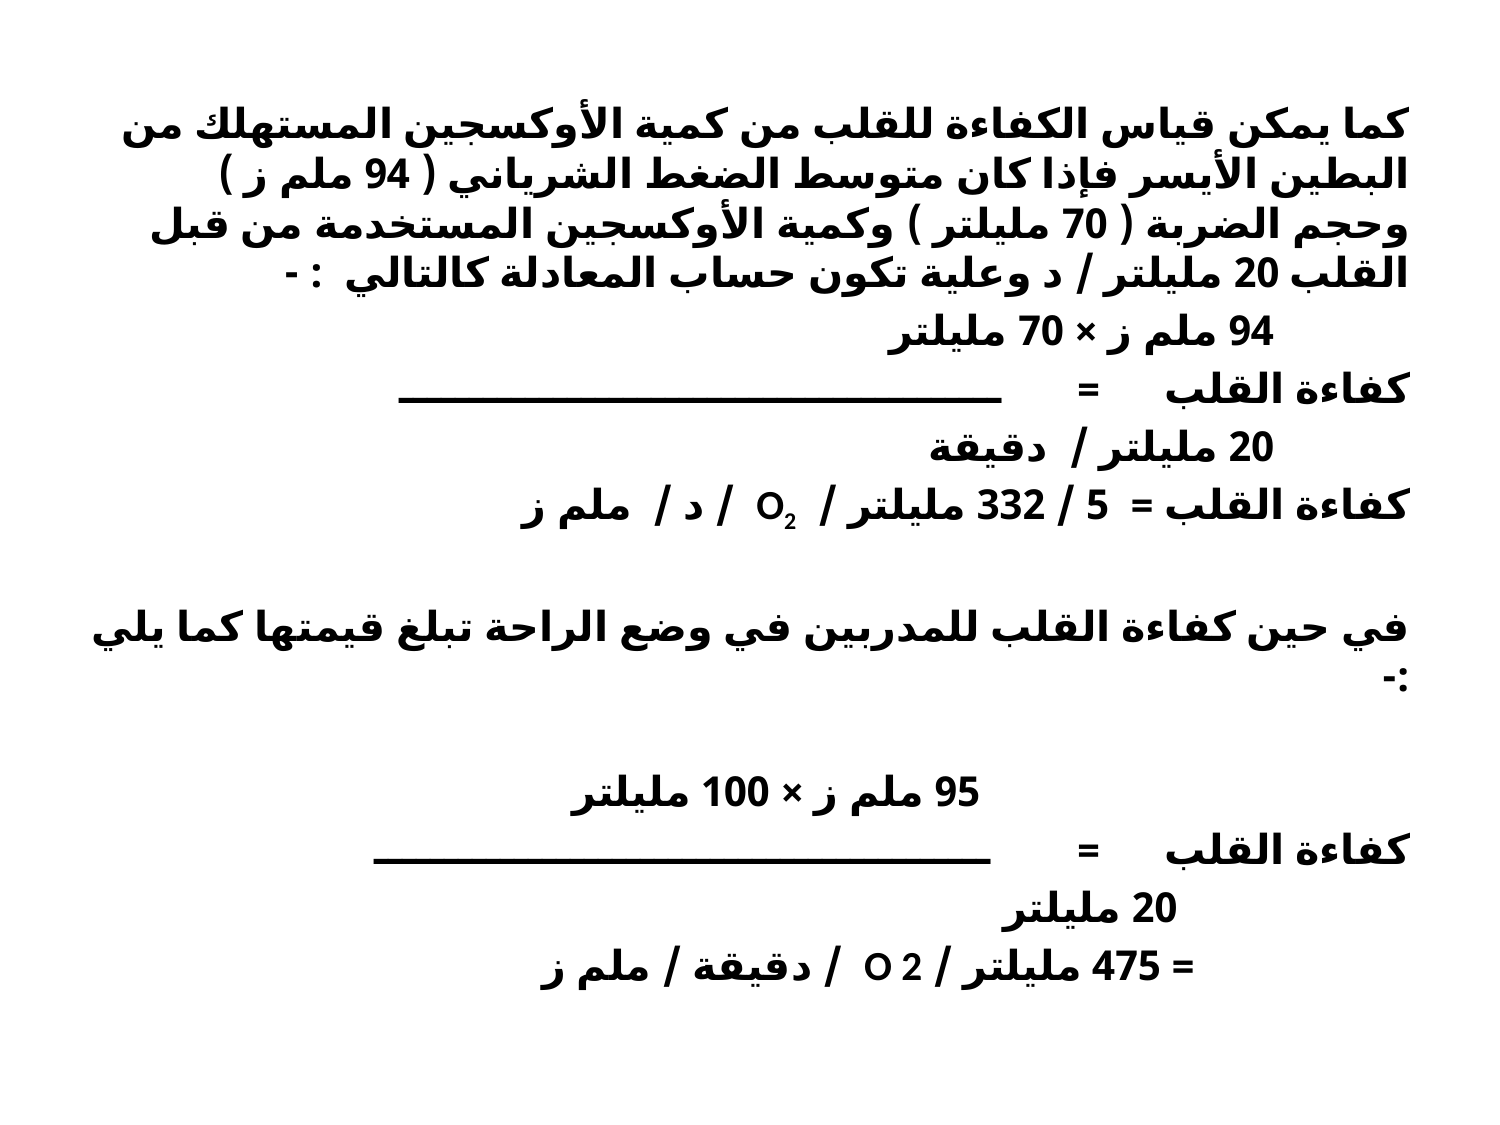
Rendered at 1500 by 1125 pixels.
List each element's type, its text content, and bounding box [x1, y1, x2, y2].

list كما يمكن قياس الكفاءة للقلب من كمية الأوكسجين المستهلك من البطين الأيسر فإذا كان متوسط الضغط الشرياني ( 94 ملم ز ) وحجم الضربة ( 70 مليلتر ) وكمية الأوكسجين المستخدمة من قبل القلب 20 مليلتر / د وعلية تكون حساب المعادلة كالتالي : - 94 ملم ز × 70 مليلتر كفاءة القلب = ـــــــــــــــــــــــــــــــــــــــــــ 20 مليلتر / دقيقة كفاءة القلب = 5 / 332 مليلتر / O2 / د / ملم ز في حين كفاءة القلب للمدربين في وضع الراحة تبلغ قيمتها كما يلي :- 95 ملم ز × 100 مليلتر كفاءة القلب = ــــــــــــــــــــــــــــــــــــــــــــ 20 مليلتر = 475 مليلتر / O 2 / دقيقة / ملم ز [75, 90, 1425, 1005]
